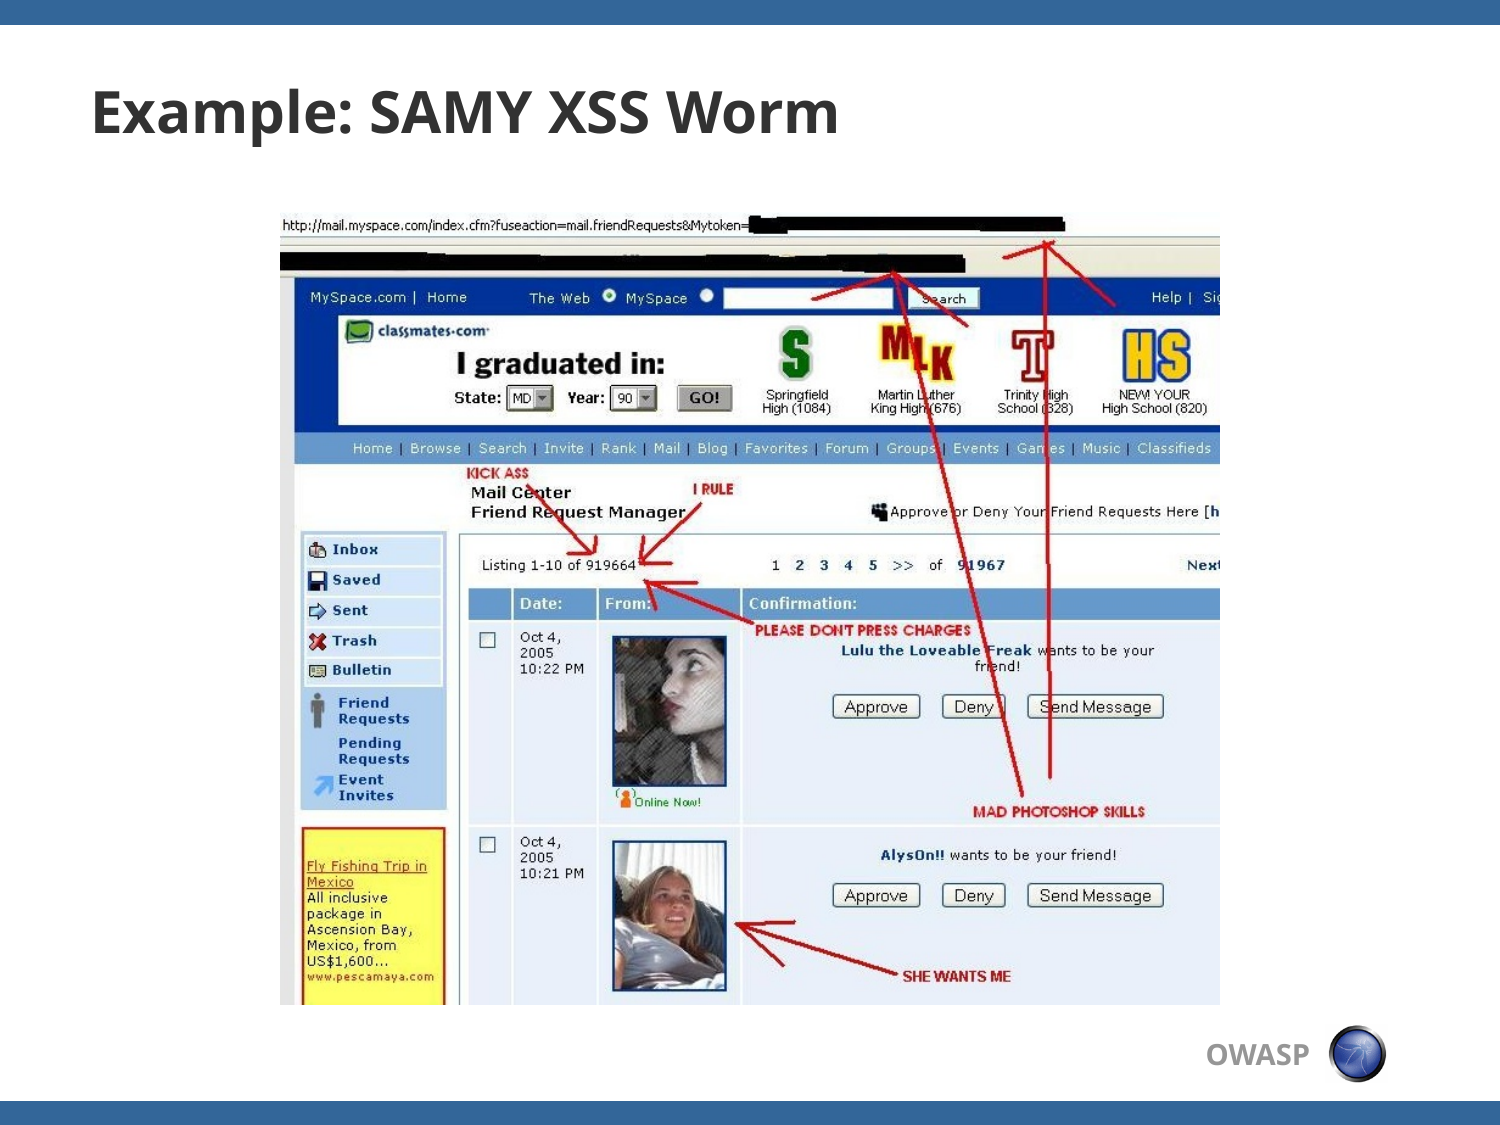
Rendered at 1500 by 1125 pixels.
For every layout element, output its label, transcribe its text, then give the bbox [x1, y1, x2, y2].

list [279, 212, 1221, 1006]
title Example: SAMY XSS Worm [74, 44, 1426, 176]
picture [1325, 1024, 1388, 1083]
